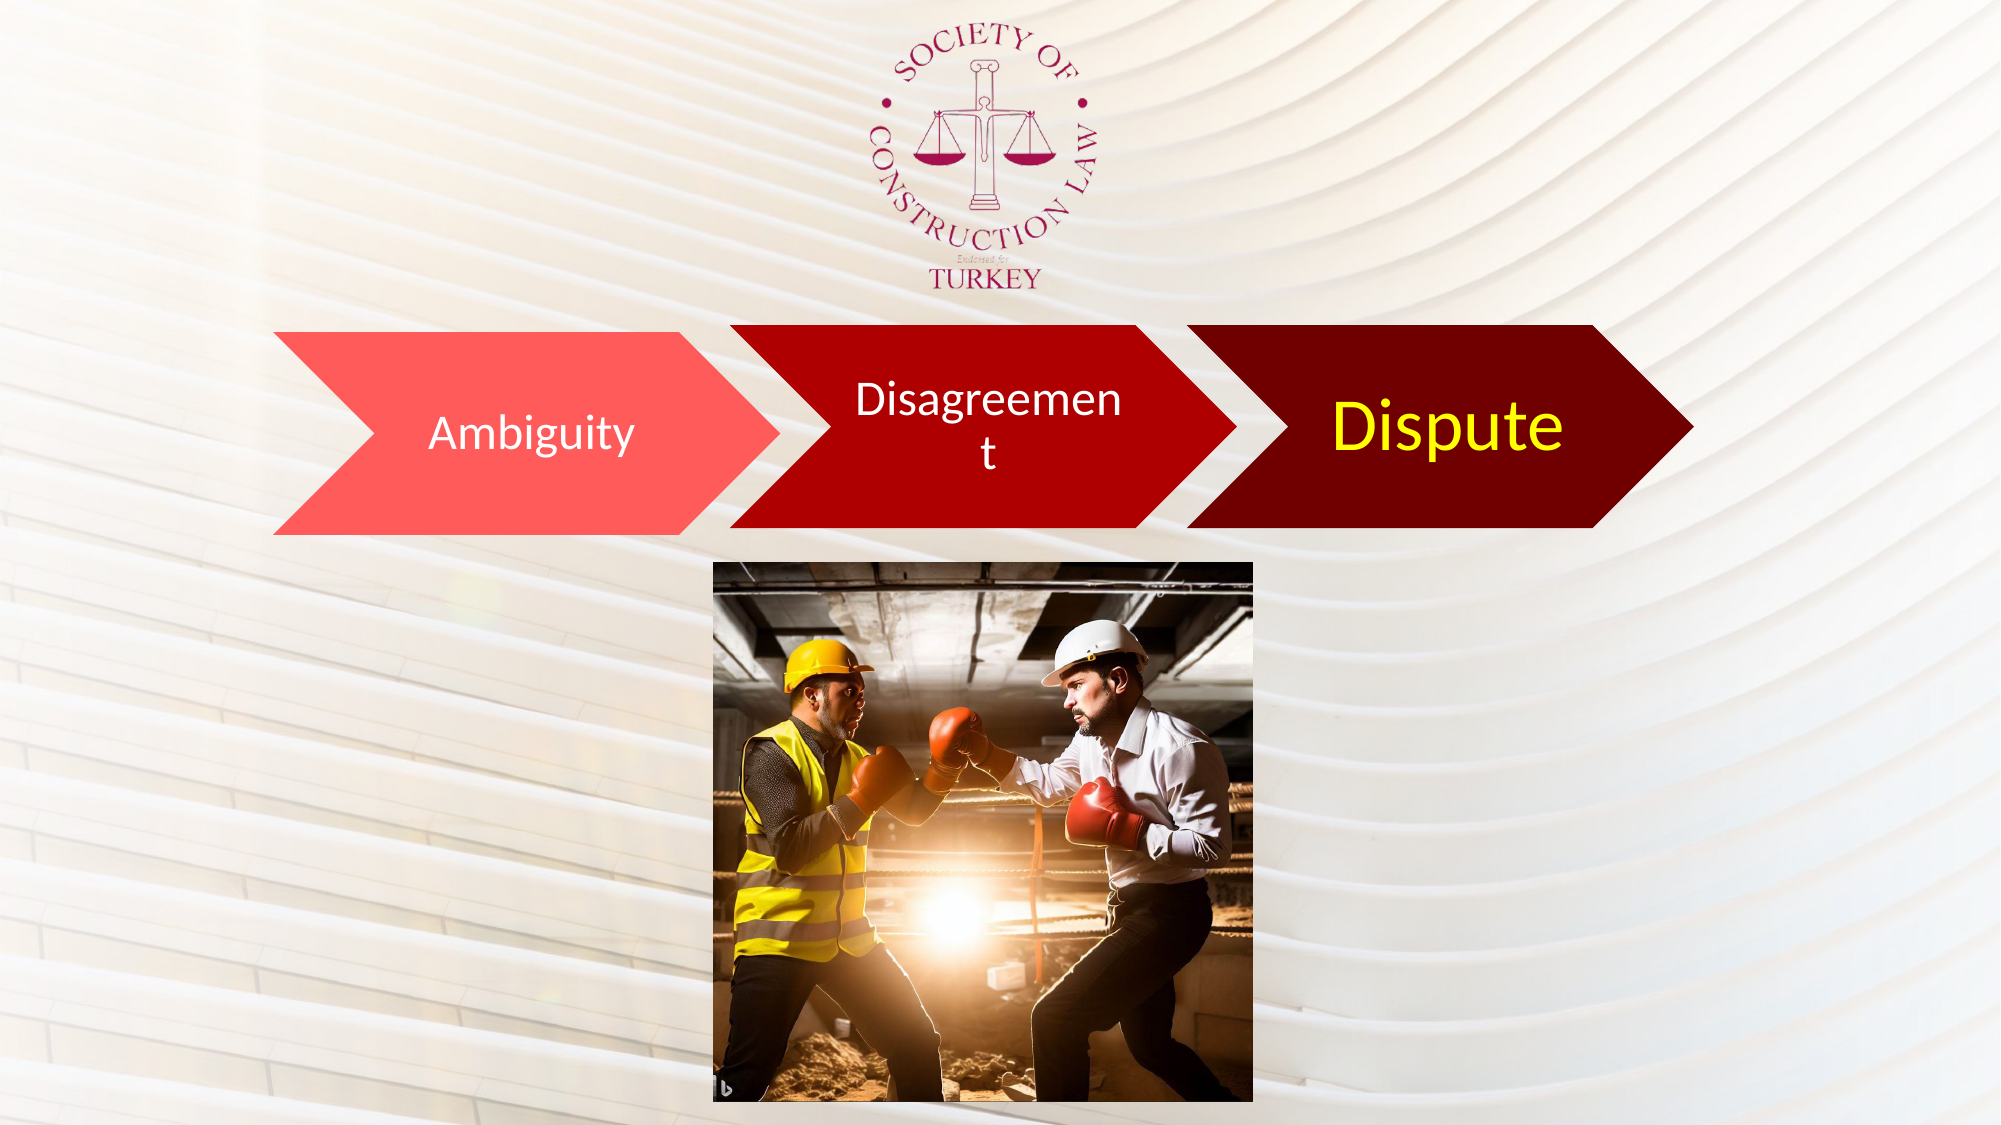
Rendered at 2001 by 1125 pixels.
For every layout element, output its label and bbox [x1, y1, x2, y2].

text_box [272, 217, 1694, 650]
picture [0, 0, 2001, 1125]
